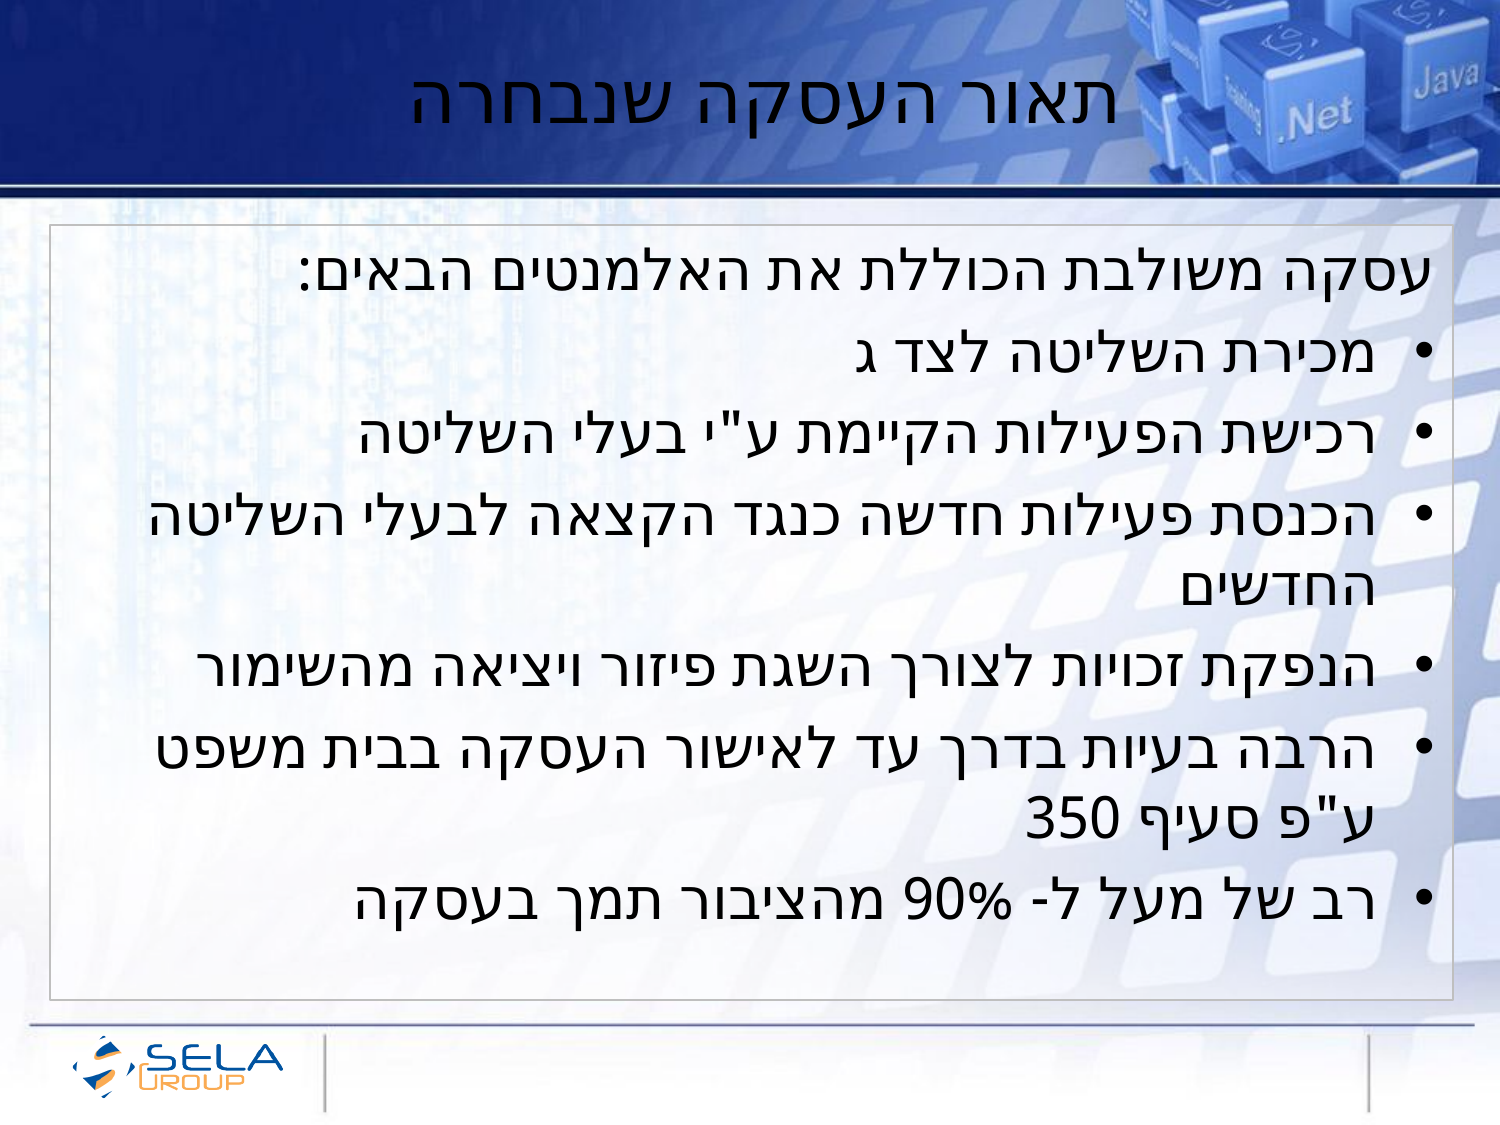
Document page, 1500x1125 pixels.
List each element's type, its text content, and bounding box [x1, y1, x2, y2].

list עסקה משולבת הכוללת את האלמנטים הבאים: מכירת השליטה לצד ג רכישת הפעילות הקיימת ע"י בעלי השליטה הכנסת פעילות חדשה כנגד הקצאה לבעלי השליטה החדשים הנפקת זכויות לצורך השגת פיזור ויציאה מהשימור הרבה בעיות בדרך עד לאישור העסקה בבית משפט ע"פ סעיף 350 רב של מעל ל- 90% מהציבור תמך בעסקה [50, 224, 1450, 988]
title תאור העסקה שנבחרה [53, 0, 1138, 188]
picture [0, 0, 1500, 1125]
